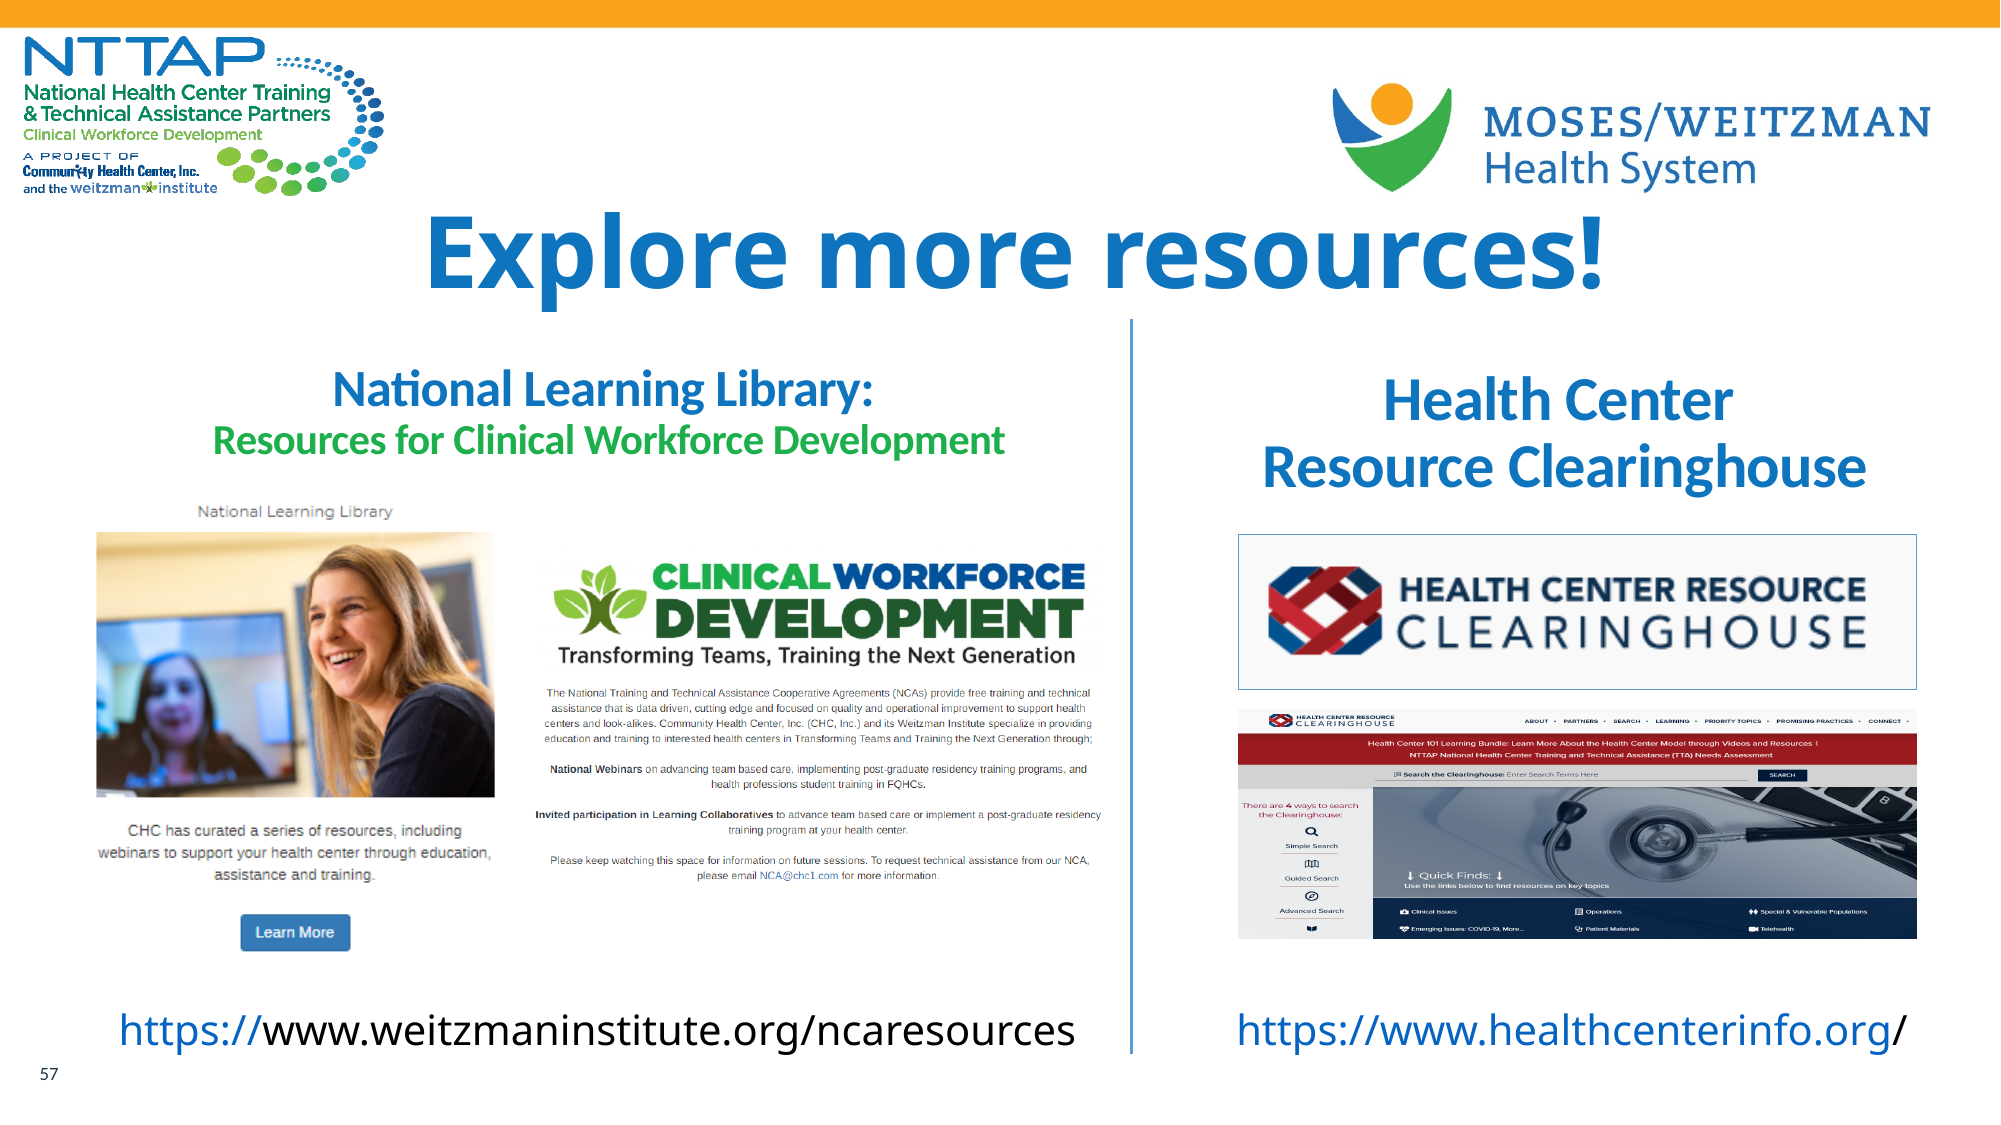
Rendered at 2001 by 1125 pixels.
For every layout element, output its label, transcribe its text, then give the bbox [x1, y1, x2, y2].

text_box Health Center Resource Clearinghouse [1132, 358, 2000, 478]
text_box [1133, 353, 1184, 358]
text_box https://www.healthcenterinfo.org/ [1221, 996, 1955, 1068]
text_box National Learning Library: Resources for Clinical Workforce Development [34, 353, 1130, 473]
picture [0, 0, 2000, 1125]
title Explore more resources! [270, 195, 1759, 314]
text_box https://www.weitzmaninstitute.org/ncaresources [103, 996, 1102, 1068]
text_box 57 [23, 1053, 74, 1091]
